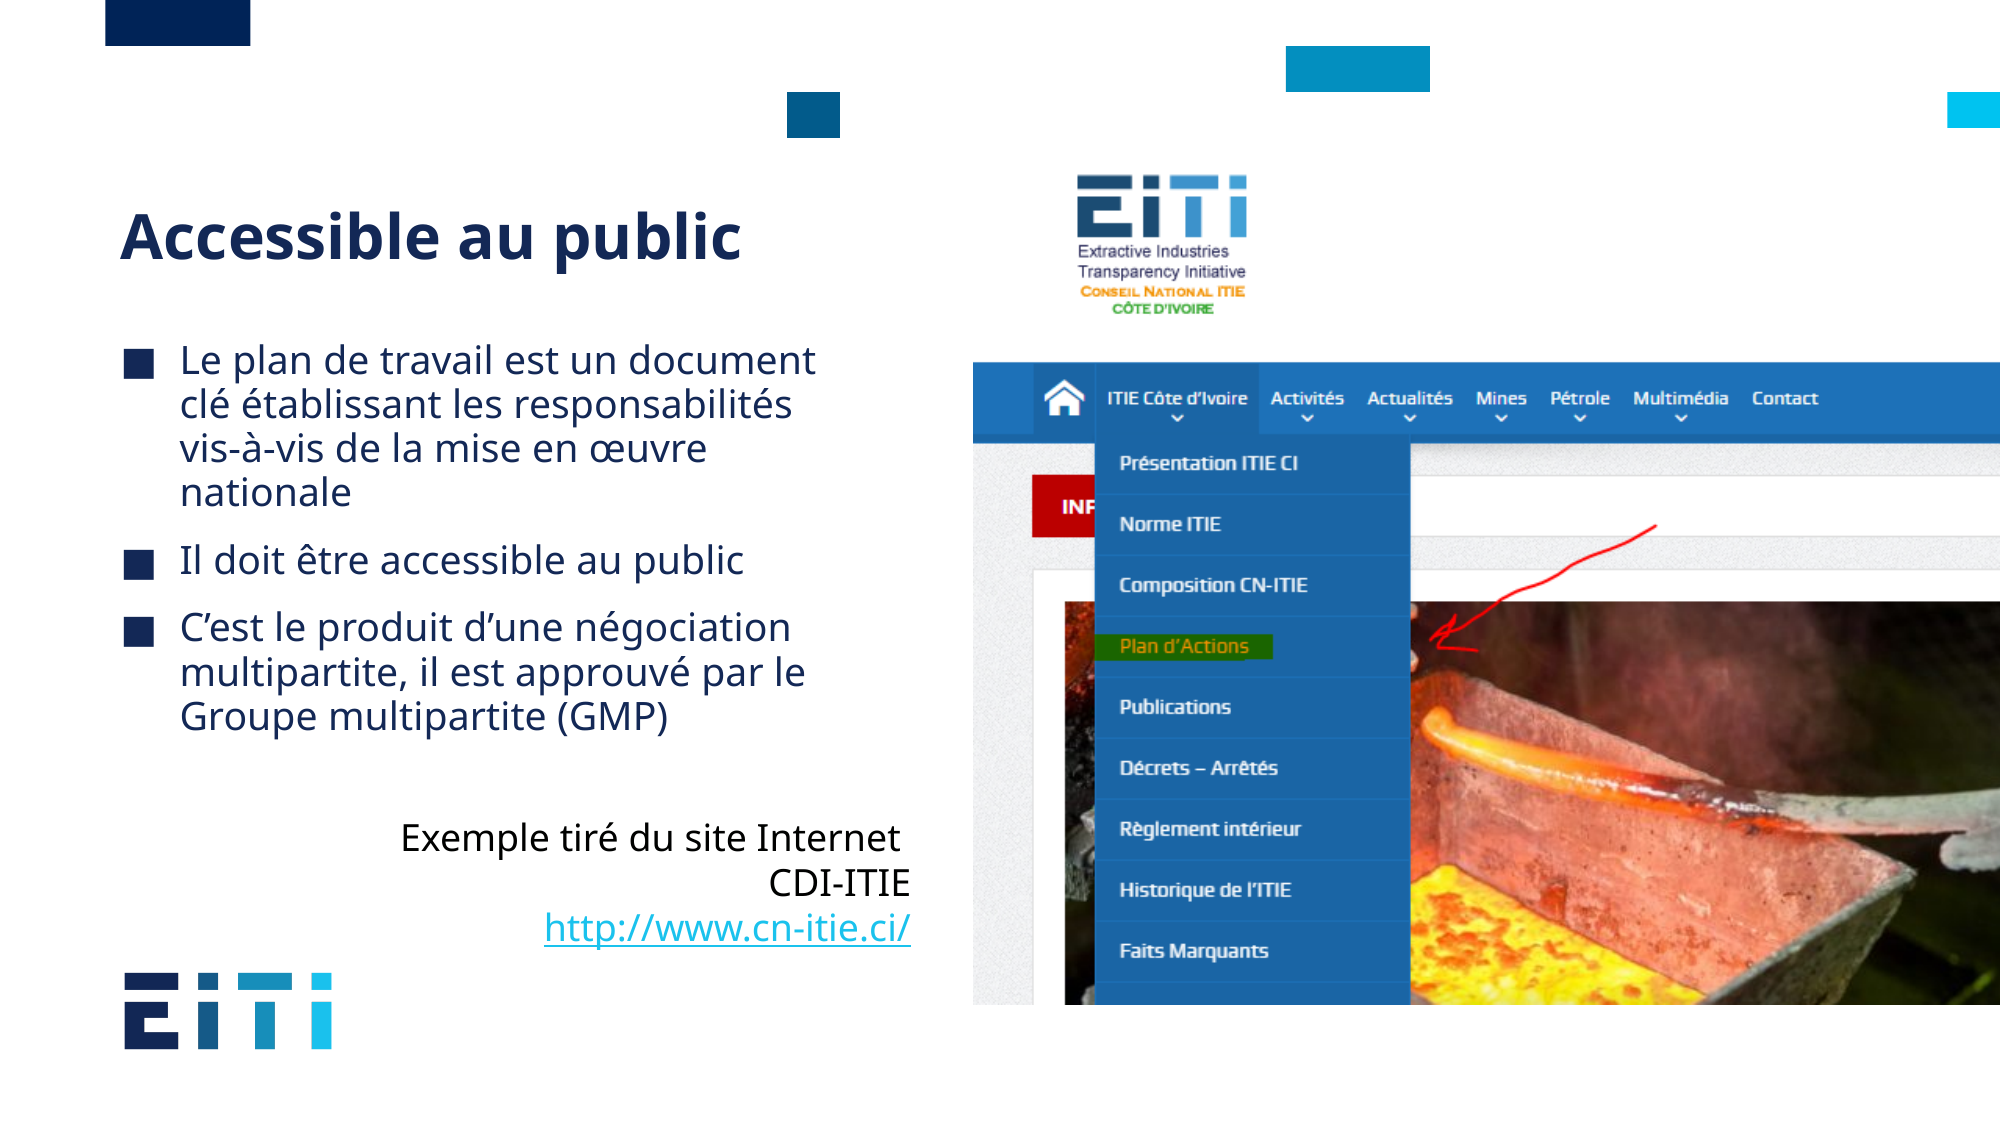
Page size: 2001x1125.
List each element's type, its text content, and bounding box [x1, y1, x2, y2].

text_box Exemple tiré du site Internet CDI-ITIE http://www.cn-itie.ci/ [316, 806, 926, 963]
list Le plan de travail est un document clé établissant les responsabilités vis-à-vis de la mise en œuvre nationale Il doit être accessible au public C’est le produit d’une négociation multipartite, il est approuvé par le Groupe multipartite (GMP) [105, 331, 879, 750]
picture [973, 128, 2000, 1005]
picture [105, 955, 351, 1067]
list Accessible au public [105, 196, 879, 319]
